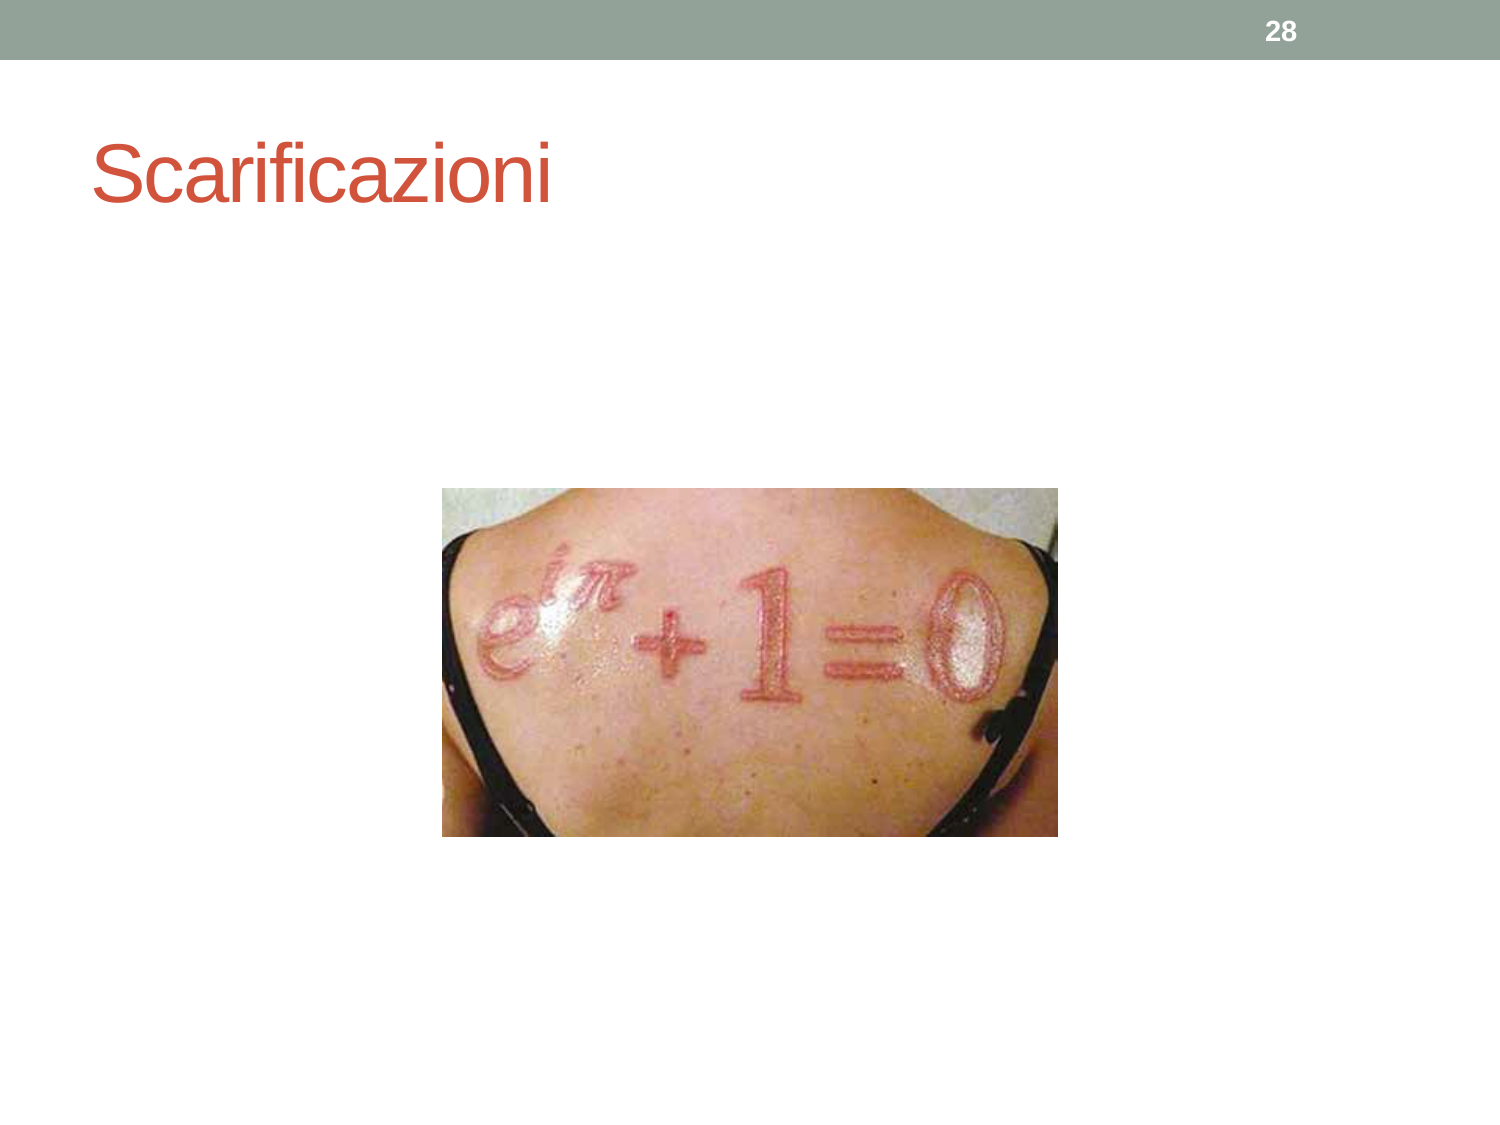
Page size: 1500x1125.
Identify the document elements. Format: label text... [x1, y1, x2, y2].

slide_number 28 [1250, 3, 1425, 57]
title Scarificazioni [75, 87, 1425, 250]
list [441, 487, 1059, 837]
